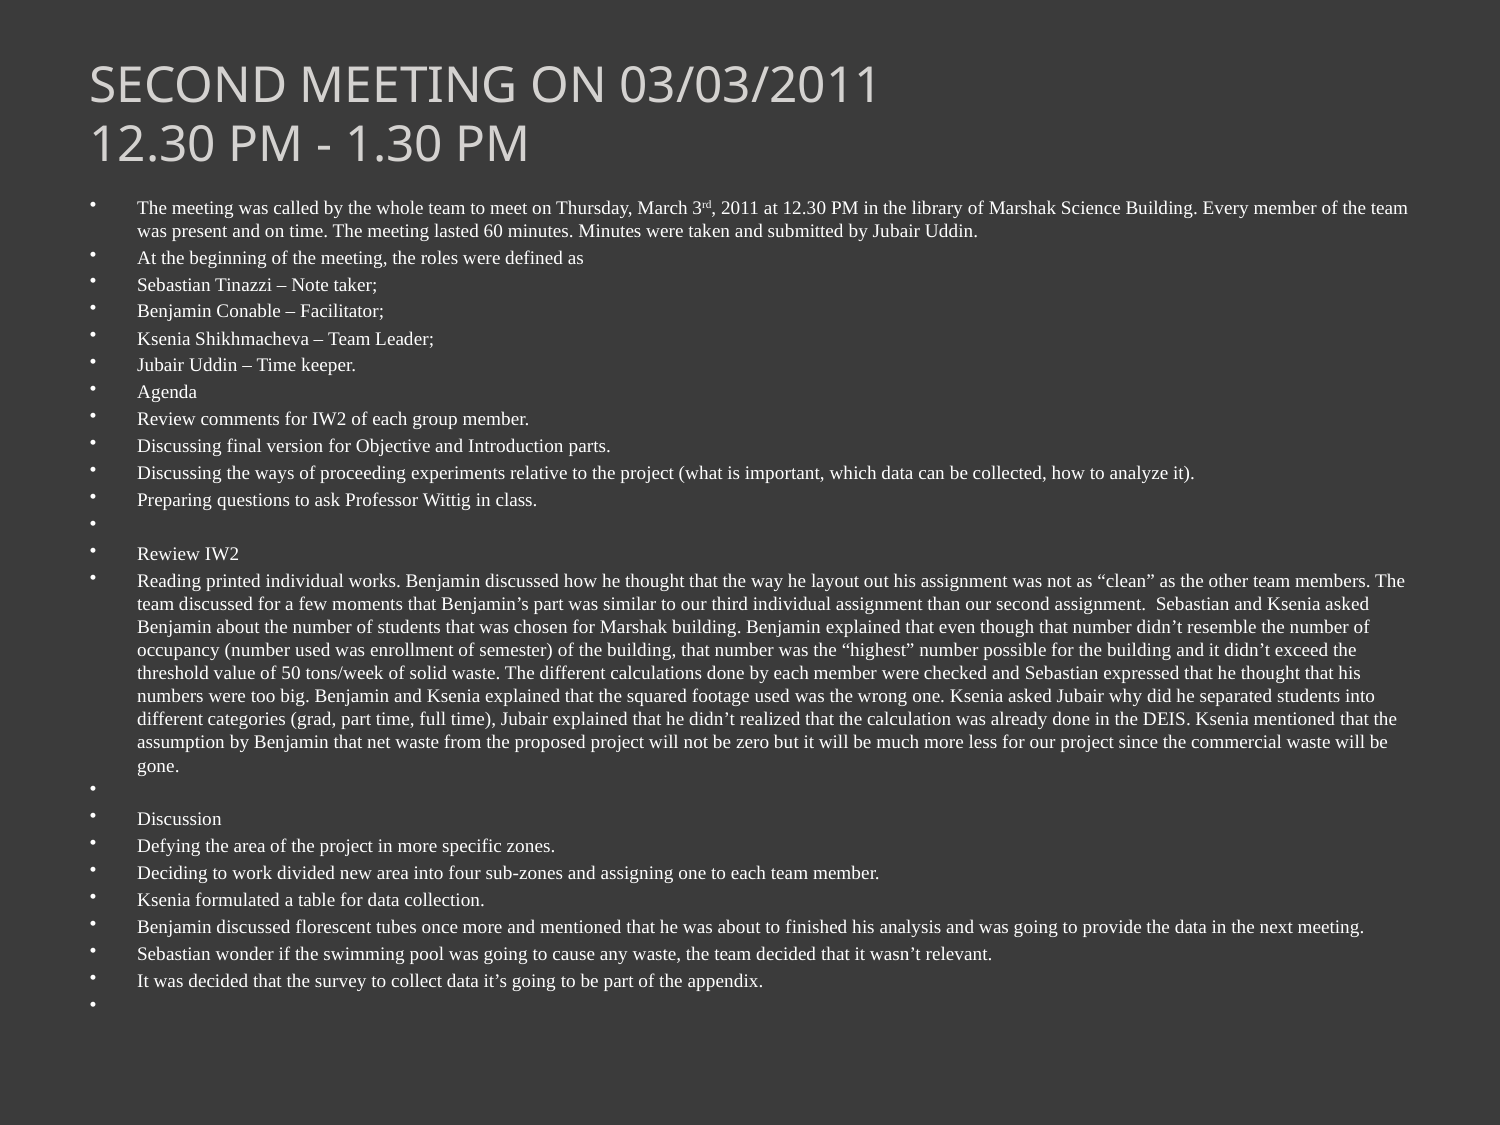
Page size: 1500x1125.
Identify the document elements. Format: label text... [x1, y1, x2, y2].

title Second Meeting on 03/03/2011 12.30 PM - 1.30 PM [75, 45, 1425, 187]
list The meeting was called by the whole team to meet on Thursday, March 3rd, 2011 at 12.30 PM in the library of Marshak Science Building. Every member of the team was present and on time. The meeting lasted 60 minutes. Minutes were taken and submitted by Jubair Uddin. At the beginning of the meeting, the roles were defined as Sebastian Tinazzi – Note taker; Benjamin Conable – Facilitator; Ksenia Shikhmacheva – Team Leader; Jubair Uddin – Time keeper. Agenda Review comments for IW2 of each group member. Discussing final version for Objective and Introduction parts. Discussing the ways of proceeding experiments relative to the project (what is important, which data can be collected, how to analyze it). Preparing questions to ask Professor Wittig in class. Rewiew IW2 Reading printed individual works. Benjamin discussed how he thought that the way he layout out his assignment was not as “clean” as the other team members. The team discussed for a few moments that Benjamin’s part was similar to our third individual assignment than our second assignment. Sebastian and Ksenia asked Benjamin about the number of students that was chosen for Marshak building. Benjamin explained that even though that number didn’t resemble the number of occupancy (number used was enrollment of semester) of the building, that number was the “highest” number possible for the building and it didn’t exceed the threshold value of 50 tons/week of solid waste. The different calculations done by each member were checked and Sebastian expressed that he thought that his numbers were too big. Benjamin and Ksenia explained that the squared footage used was the wrong one. Ksenia asked Jubair why did he separated students into different categories (grad, part time, full time), Jubair explained that he didn’t realized that the calculation was already done in the DEIS. Ksenia mentioned that the assumption by Benjamin that net waste from the proposed project will not be zero but it will be much more less for our project since the commercial waste will be gone. Discussion Defying the area of the project in more specific zones. Deciding to work divided new area into four sub-zones and assigning one to each team member. Ksenia formulated a table for data collection. Benjamin discussed florescent tubes once more and mentioned that he was about to finished his analysis and was going to provide the data in the next meeting. Sebastian wonder if the swimming pool was going to cause any waste, the team decided that it wasn’t relevant. It was decided that the survey to collect data it’s going to be part of the appendix. [75, 187, 1425, 1075]
